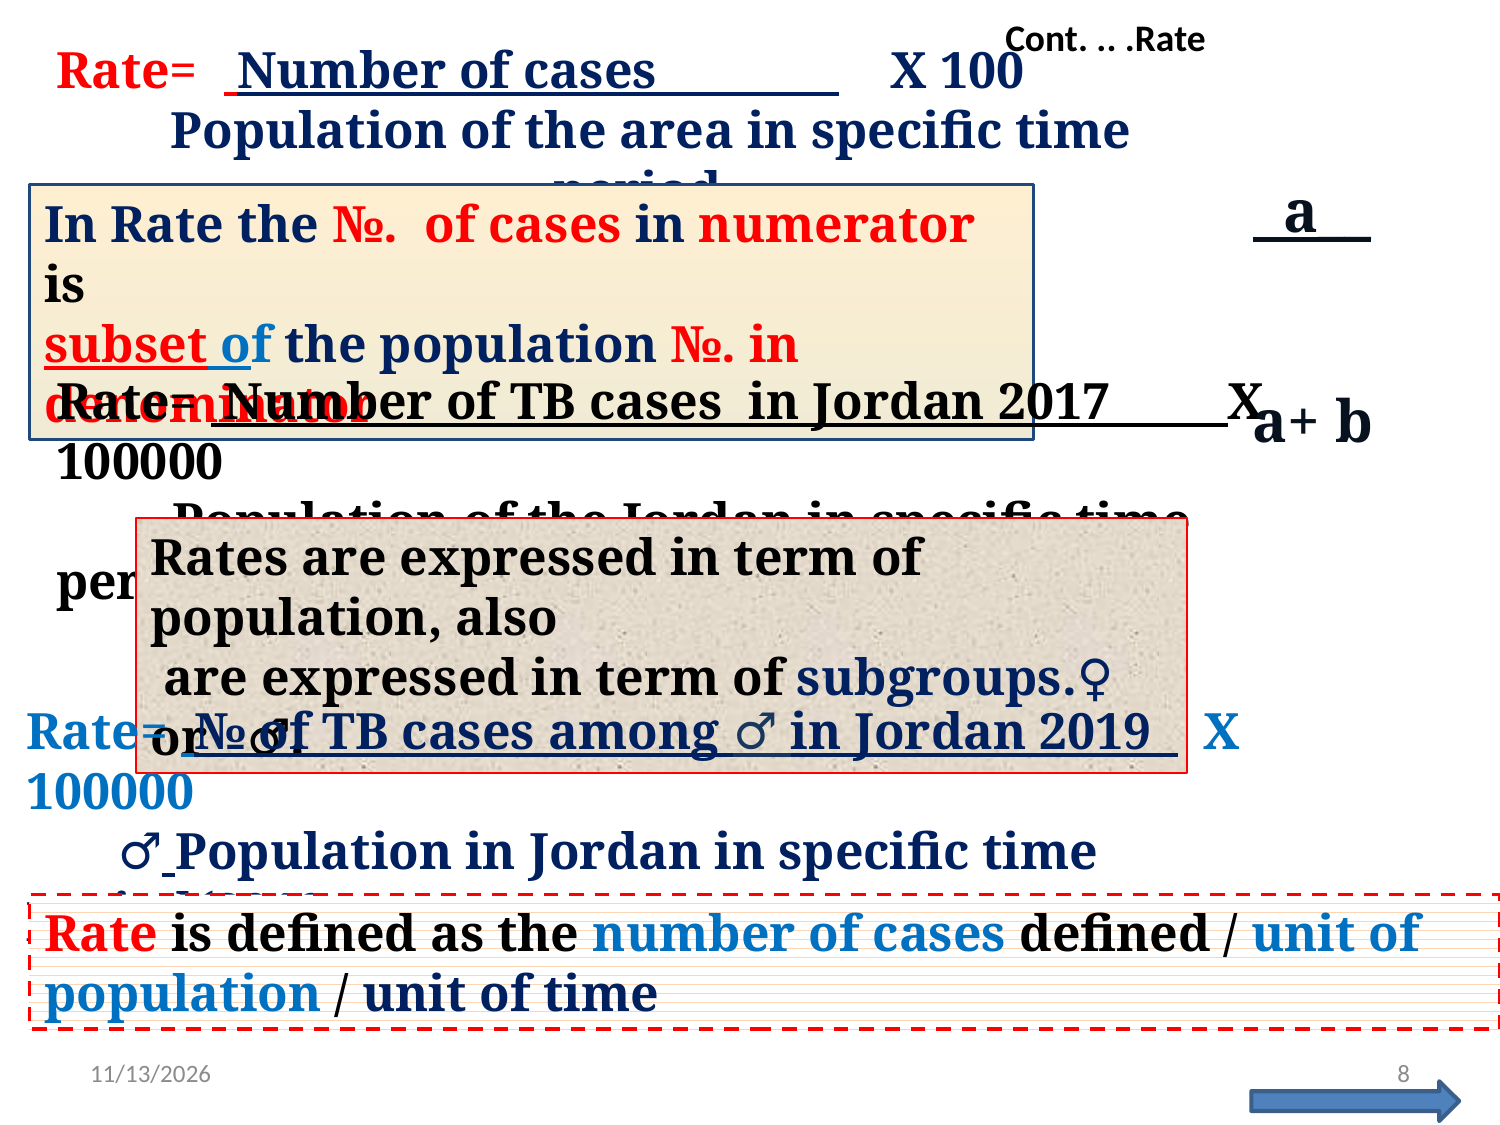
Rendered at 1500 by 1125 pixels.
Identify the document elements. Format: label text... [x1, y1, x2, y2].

text_box Rate= № of TB cases among ♂ in Jordan 2019 X 100000 ♂ Population in Jordan in specific time period(2019 [11, 692, 1306, 948]
text_box a__ a+ b [1237, 167, 1412, 462]
text_box Rate is defined as the number of cases defined / unit of population / unit of time [29, 894, 1500, 1030]
slide_number 8 [1074, 1042, 1425, 1103]
text_box [1249, 1079, 1462, 1123]
text_box Rate= Number of cases X 100 Population of the area in specific time period [41, 30, 1235, 226]
text_box Cont. .. .Rate [990, 6, 1252, 67]
text_box Rates are expressed in term of population, also are expressed in term of subgroups.♀ or ♂. [135, 518, 1187, 692]
text_box Rate= Number of TB cases in Jordan 2017 X 100000 Population of the Jordan in specific time period(2017 [41, 361, 1347, 617]
text_box In Rate the №. of cases in numerator is subset of the population №. in denominator [29, 184, 1034, 440]
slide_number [75, 1042, 425, 1103]
